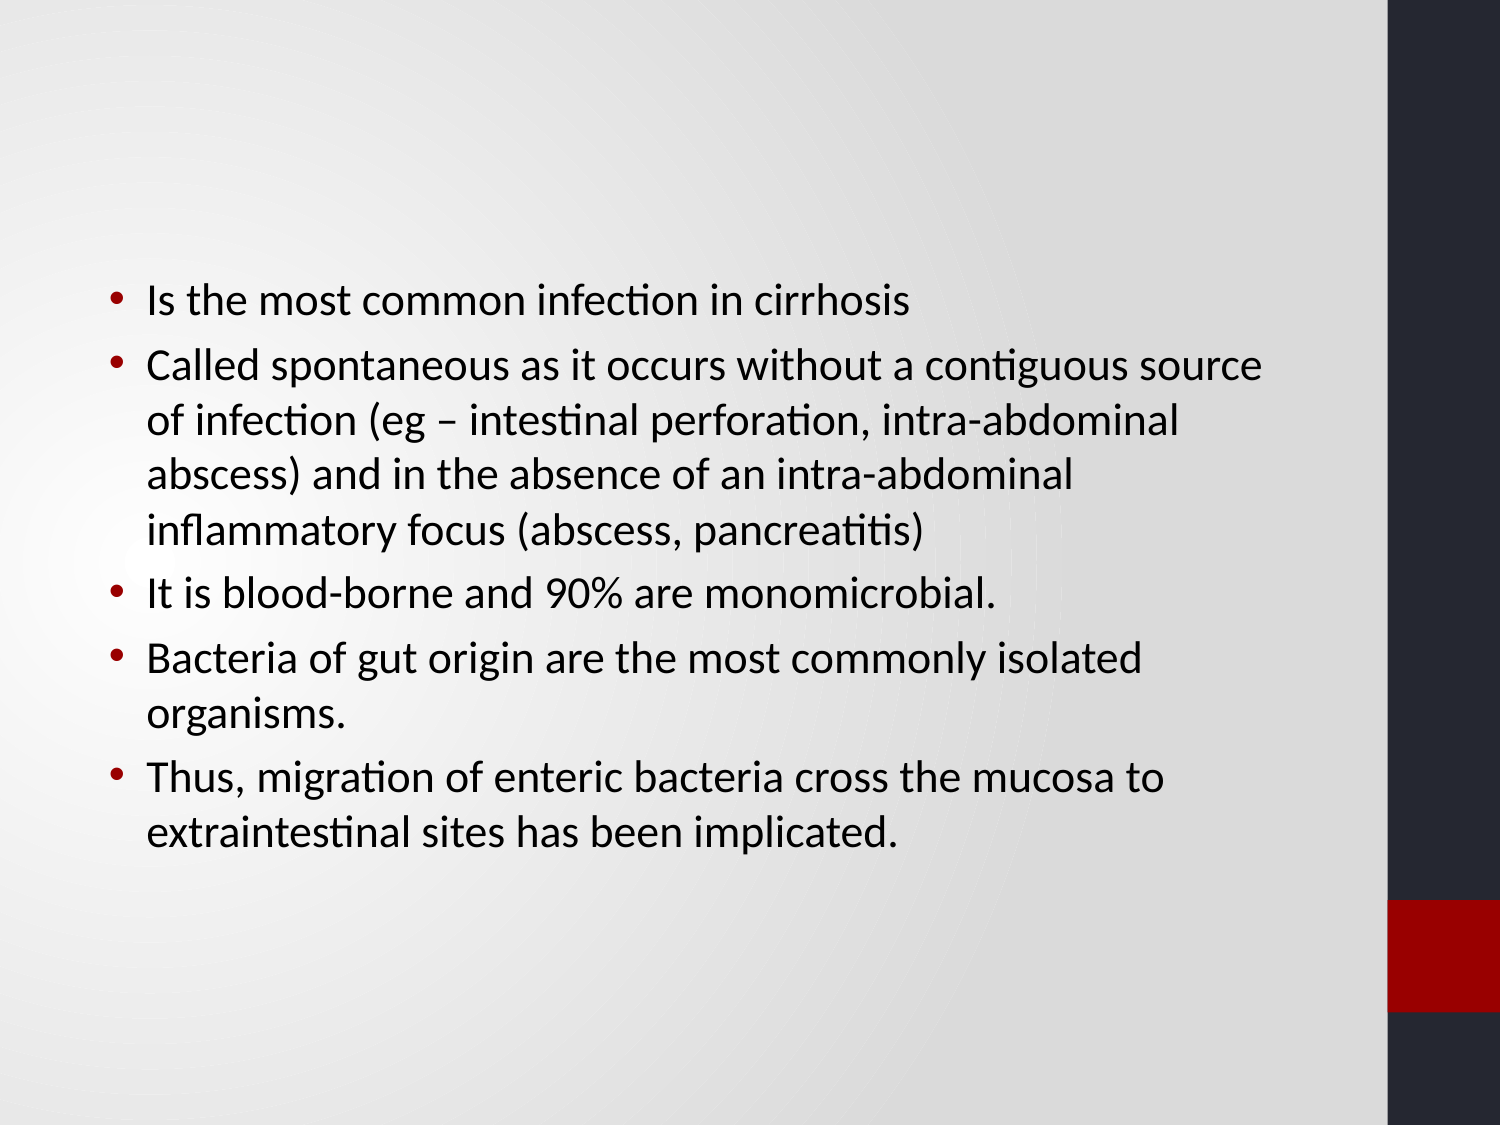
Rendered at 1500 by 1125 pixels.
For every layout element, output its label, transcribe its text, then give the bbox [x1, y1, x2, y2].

list Is the most common infection in cirrhosis Called spontaneous as it occurs without a contiguous source of infection (eg – intestinal perforation, intra-abdominal abscess) and in the absence of an intra-abdominal inflammatory focus (abscess, pancreatitis) It is blood-borne and 90% are monomicrobial. Bacteria of gut origin are the most commonly isolated organisms. Thus, migration of enteric bacteria cross the mucosa to extraintestinal sites has been implicated. [75, 262, 1325, 1050]
